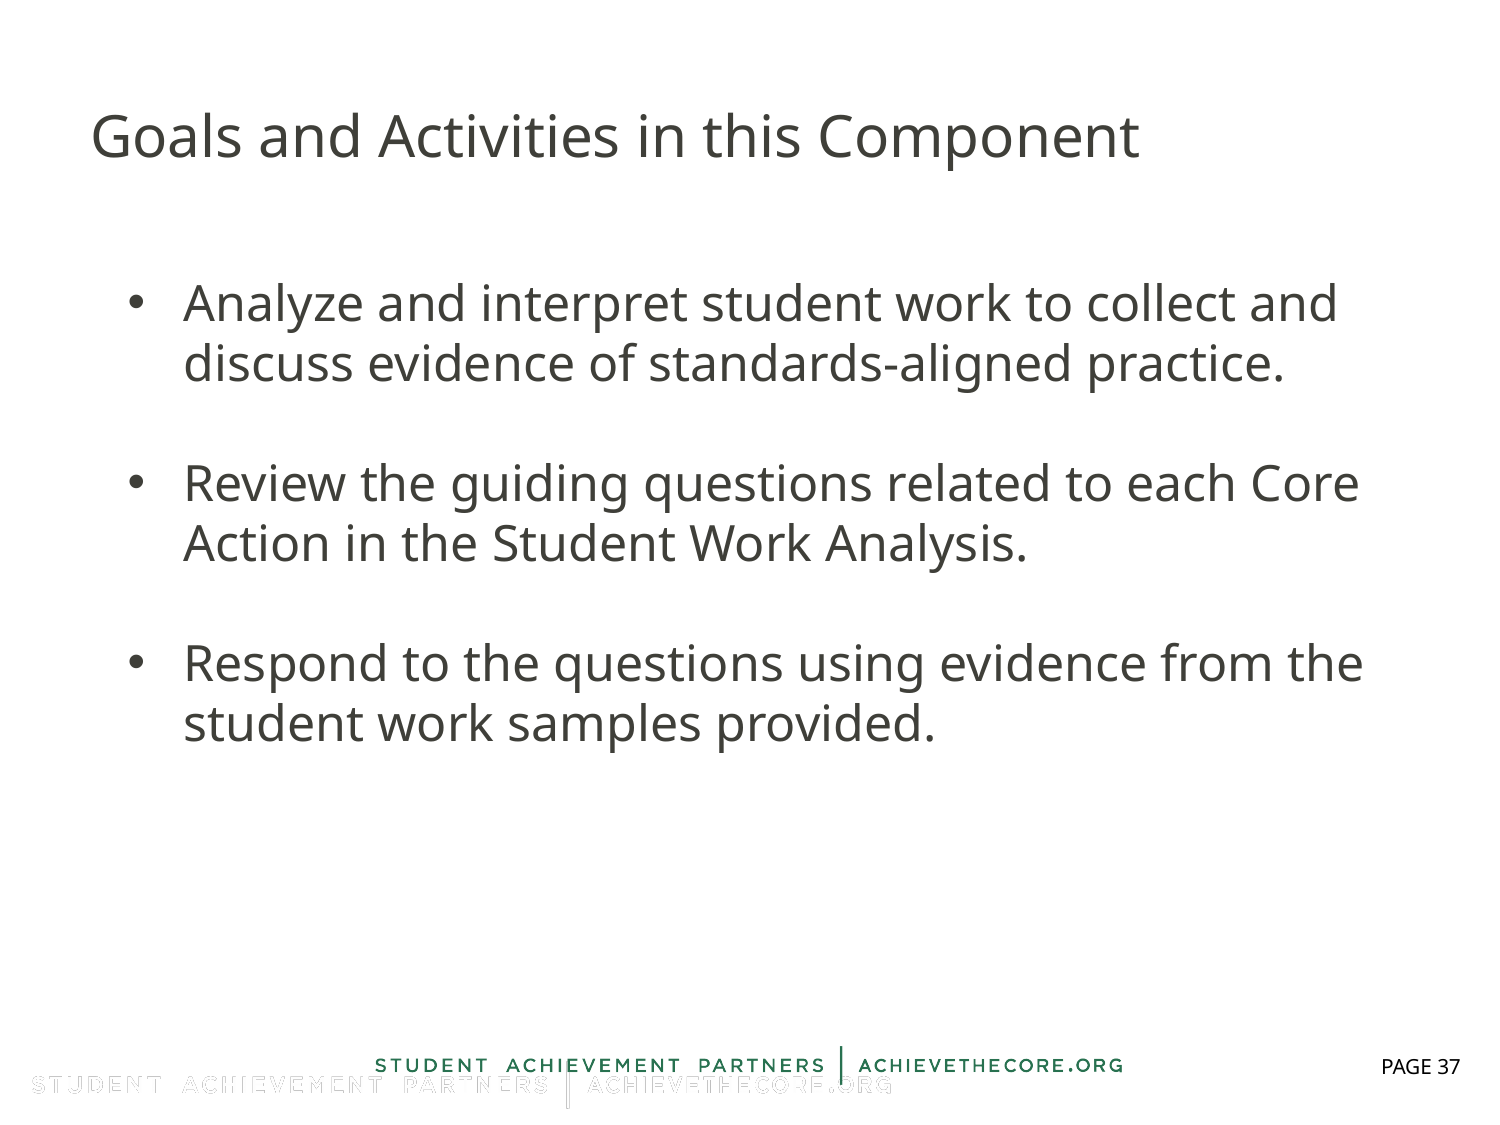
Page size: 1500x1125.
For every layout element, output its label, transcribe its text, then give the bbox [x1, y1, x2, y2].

list Analyze and interpret student work to collect and discuss evidence of standards-aligned practice. Review the guiding questions related to each Core Action in the Student Work Analysis. Respond to the questions using evidence from the student work samples provided. [75, 255, 1425, 1013]
title Goals and Activities in this Component [75, 67, 1425, 200]
picture [12, 1046, 1122, 1112]
